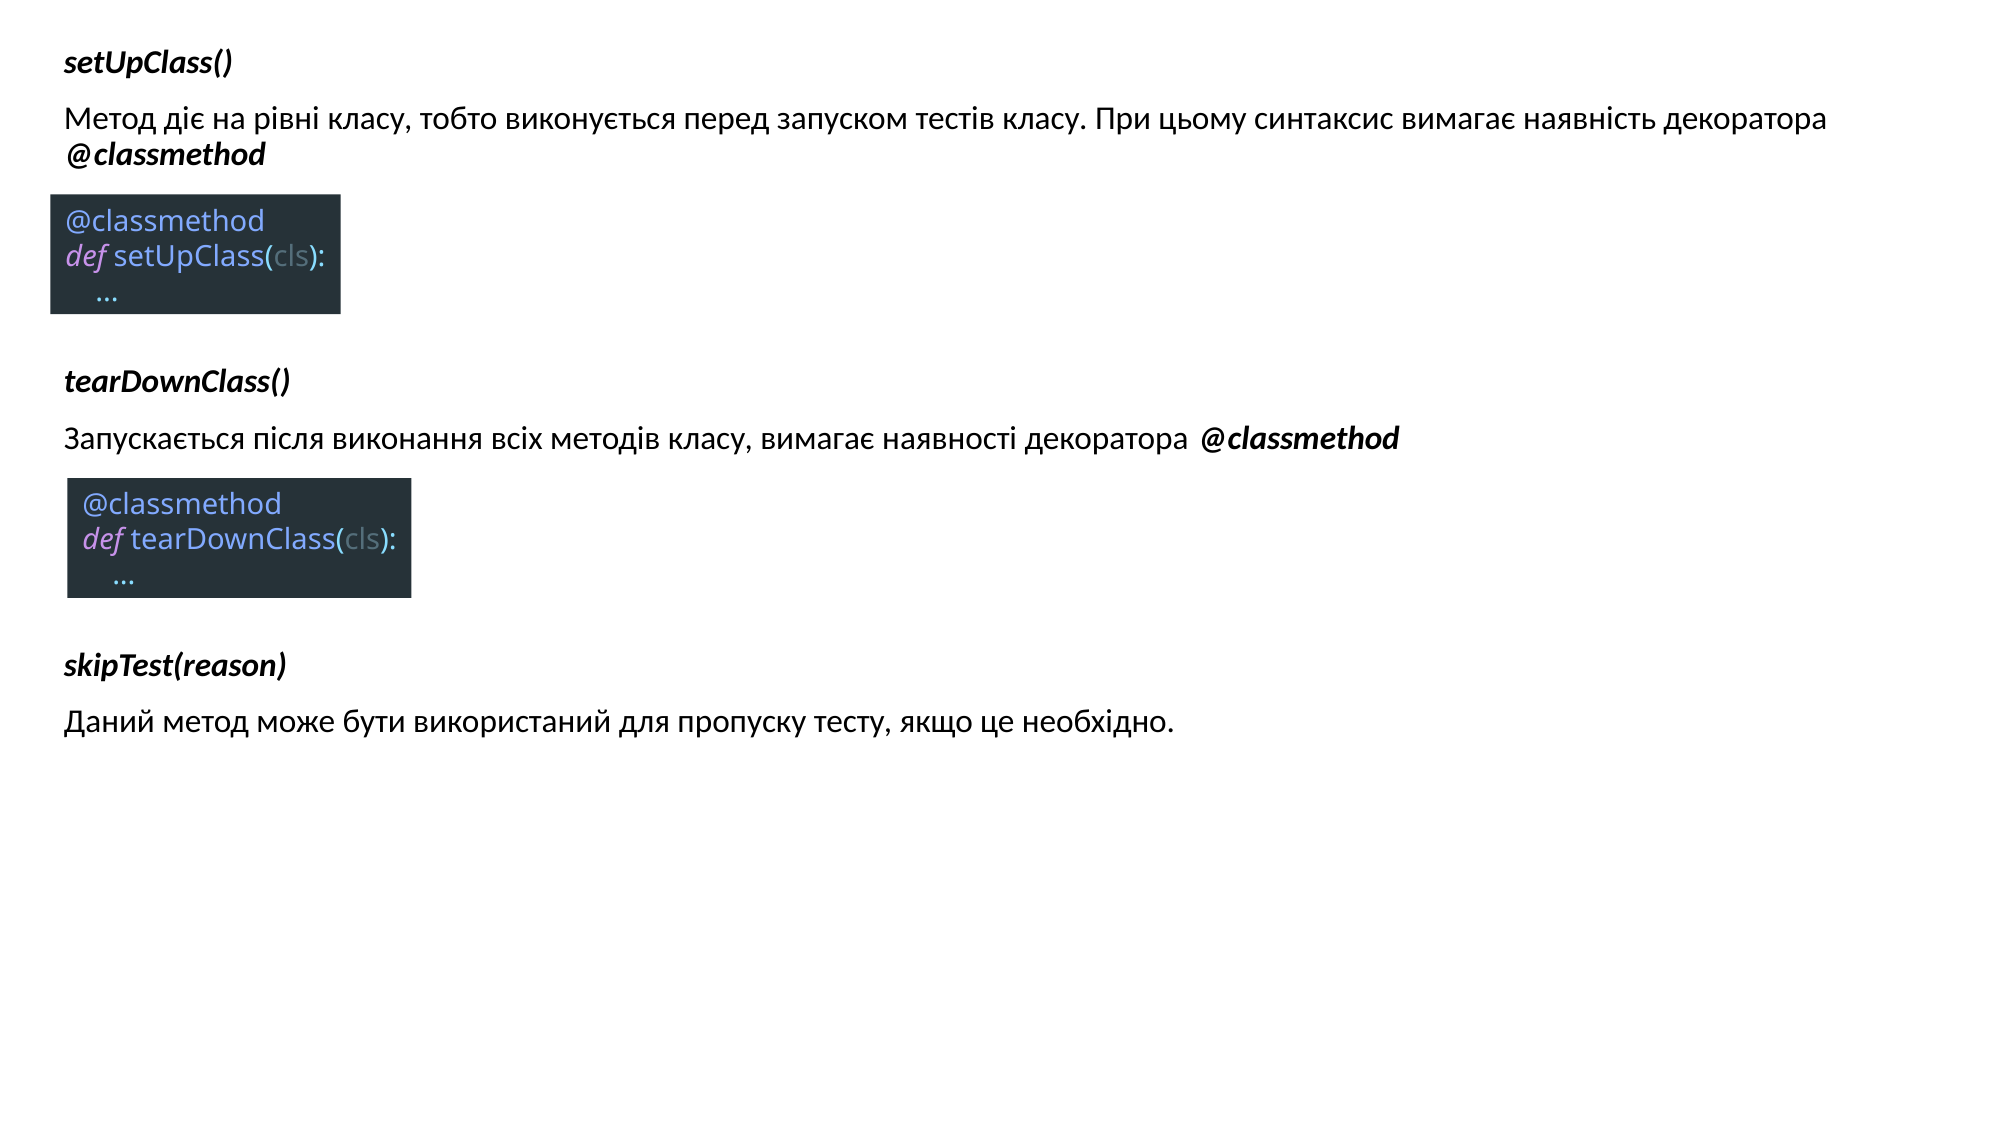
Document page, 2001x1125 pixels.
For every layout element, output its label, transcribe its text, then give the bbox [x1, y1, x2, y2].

text_box @classmethod def setUpClass(cls): ... [50, 194, 341, 315]
list setUpClass() Метод діє на рівні класу, тобто виконується перед запуском тестів класу. При цьому синтаксис вимагає наявність декоратора @classmethod tearDownClass() Запускається після виконання всіх методів класу, вимагає наявності декоратора @classmethod skipTest(reason) Даний метод може бути використаний для пропуску тесту, якщо це необхідно. [49, 37, 1983, 1076]
text_box @classmethod def tearDownClass(cls): ... [67, 478, 412, 598]
